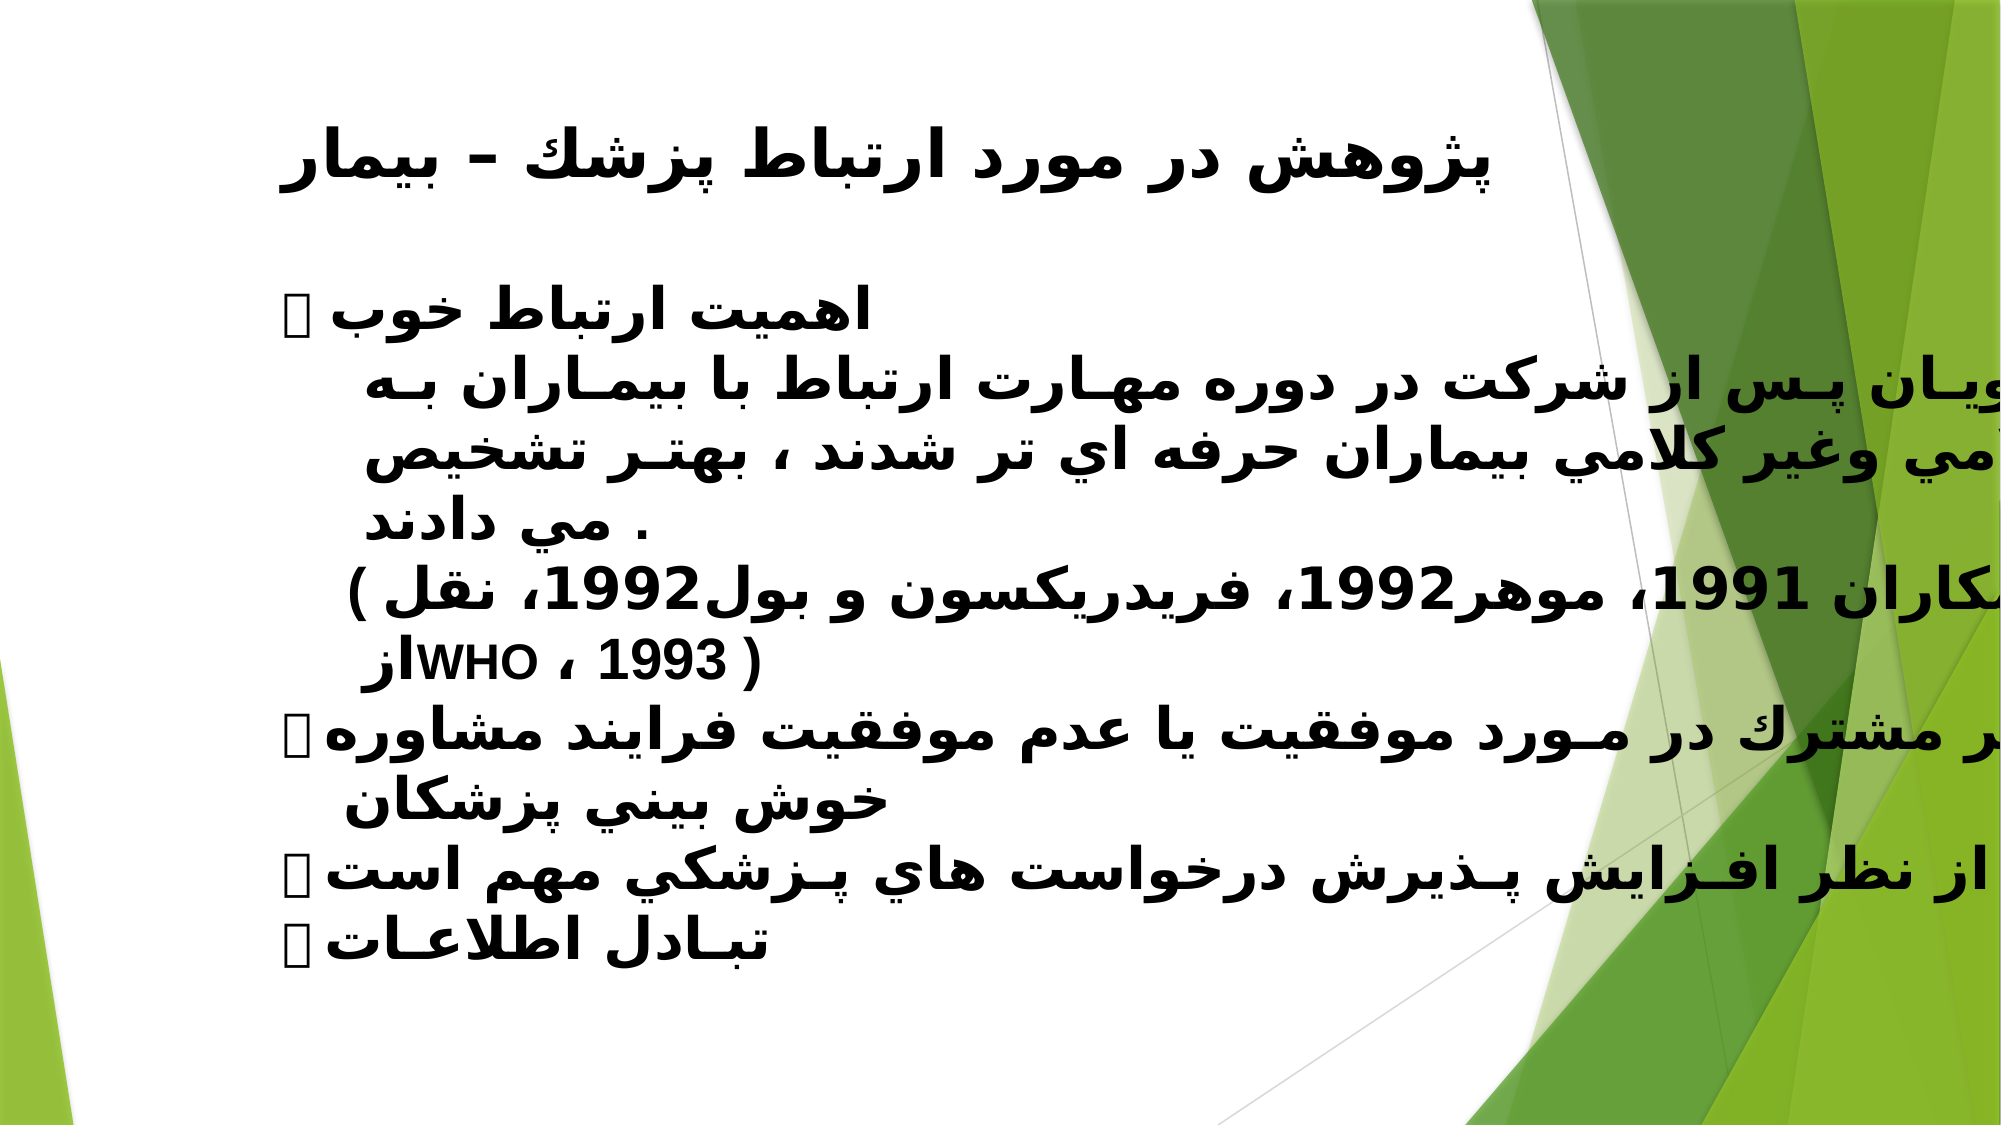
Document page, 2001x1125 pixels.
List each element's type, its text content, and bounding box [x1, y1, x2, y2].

text_box پژوهش در مورد ارتباط پزشك – بيمار  اهميت ارتباط خوب دانشجويـان پـس از شركت در دوره مهـارت ارتباط با بيمـاران بـه علائم كلامي وغير كلامي بيماران حرفه اي تر شدند ، بهتـر تشخيص مي دادند . ( ايوانز و همكاران 1991، موهر1992، فريدريكسون و بول1992، نقل ازWHO ، 1993 )  فـقدان نظر مشترك در مـورد موفقيت يا عدم موفقيت فرايند مشاوره ، خوش بيني پزشكان  از نظر افـزايش پـذيرش درخواست هاي پـزشكي مهم است .  تبـادل اطلاعـات [267, 0, 1686, 1083]
